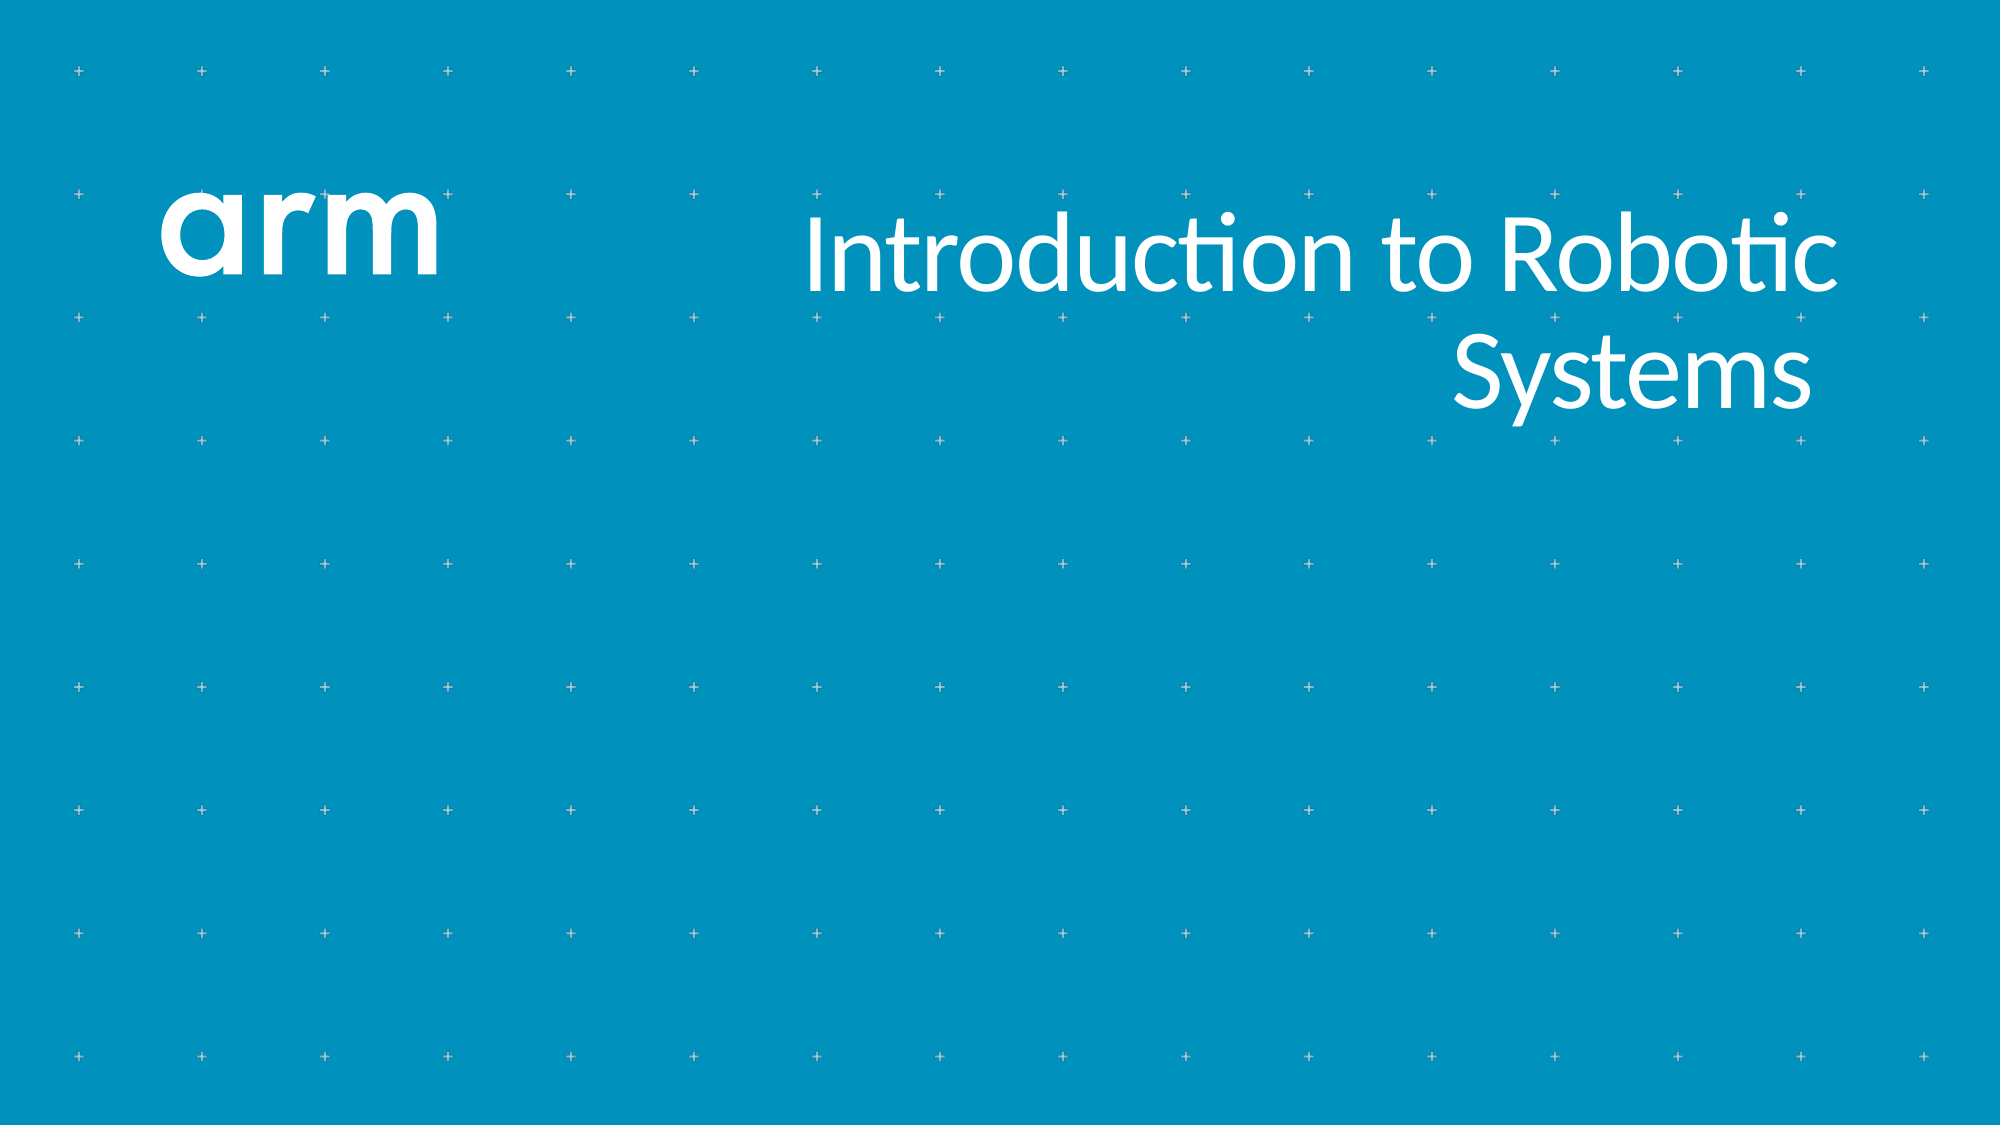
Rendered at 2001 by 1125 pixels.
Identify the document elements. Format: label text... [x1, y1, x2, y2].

title Introduction to Robotic Systems [519, 198, 1839, 448]
